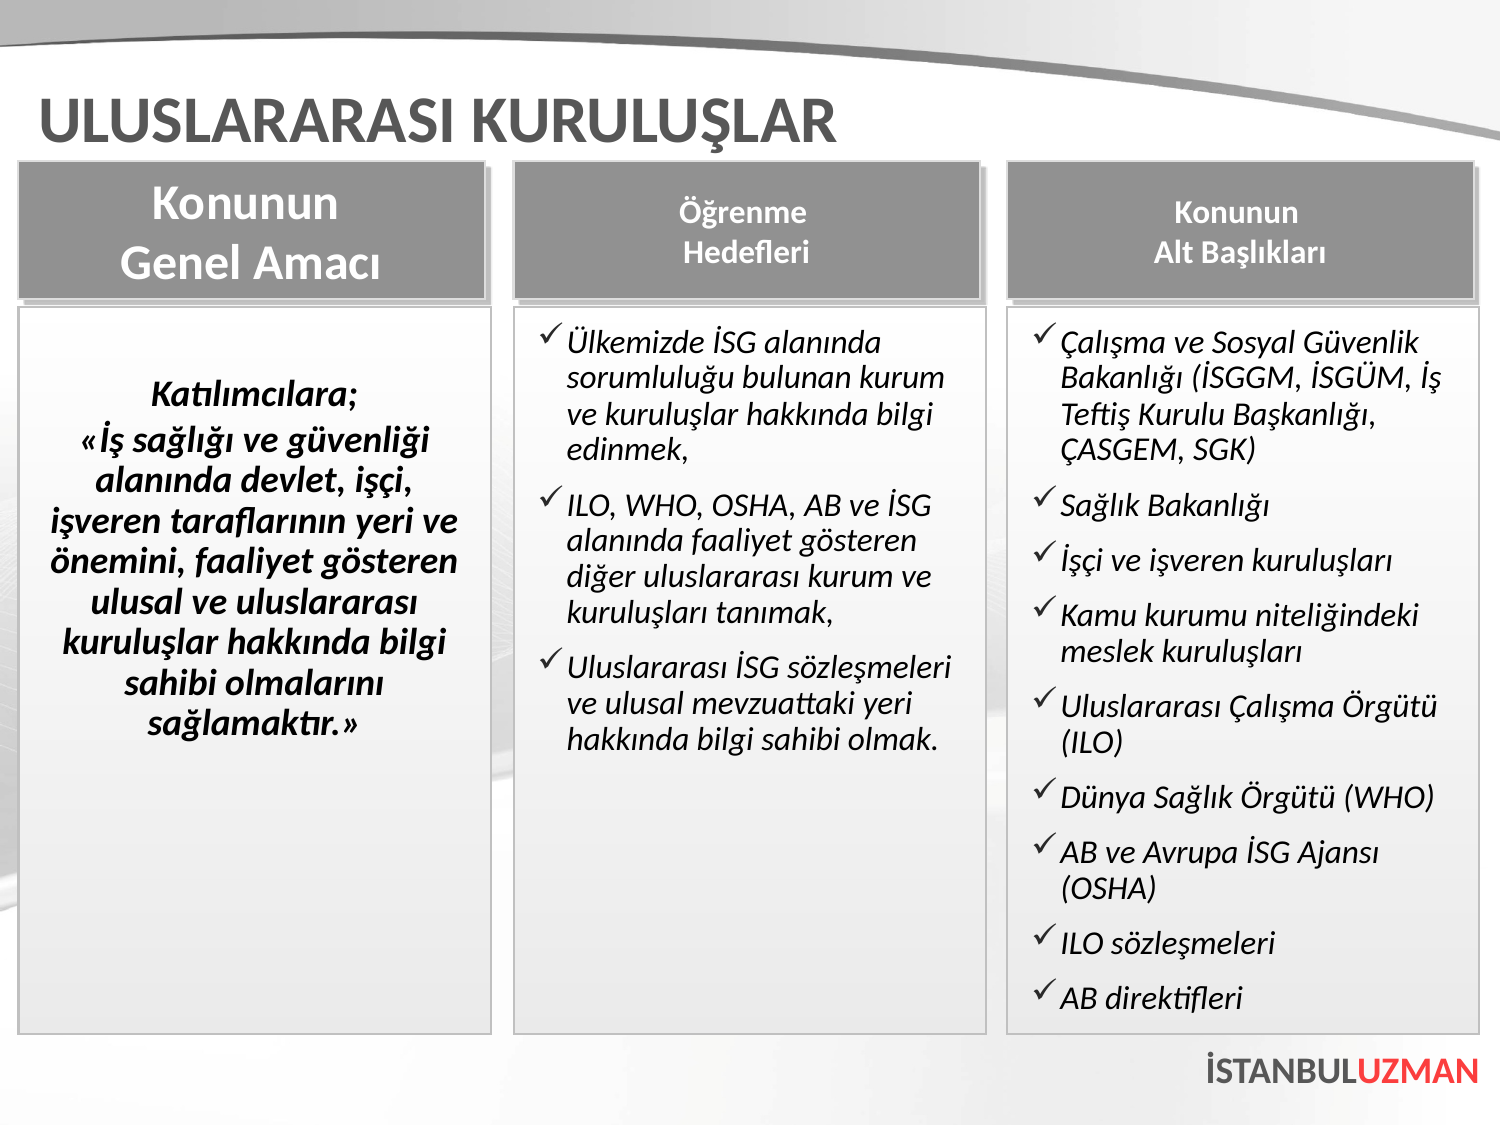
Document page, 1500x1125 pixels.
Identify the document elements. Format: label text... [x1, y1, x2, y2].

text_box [18, 160, 491, 1035]
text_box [1007, 160, 1480, 1035]
text_box İSTANBULUZMAN [1133, 1046, 1480, 1125]
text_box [513, 160, 987, 1035]
title ULUSLARARASI KURULUŞLAR [38, 67, 1485, 174]
picture [0, 0, 1500, 1124]
